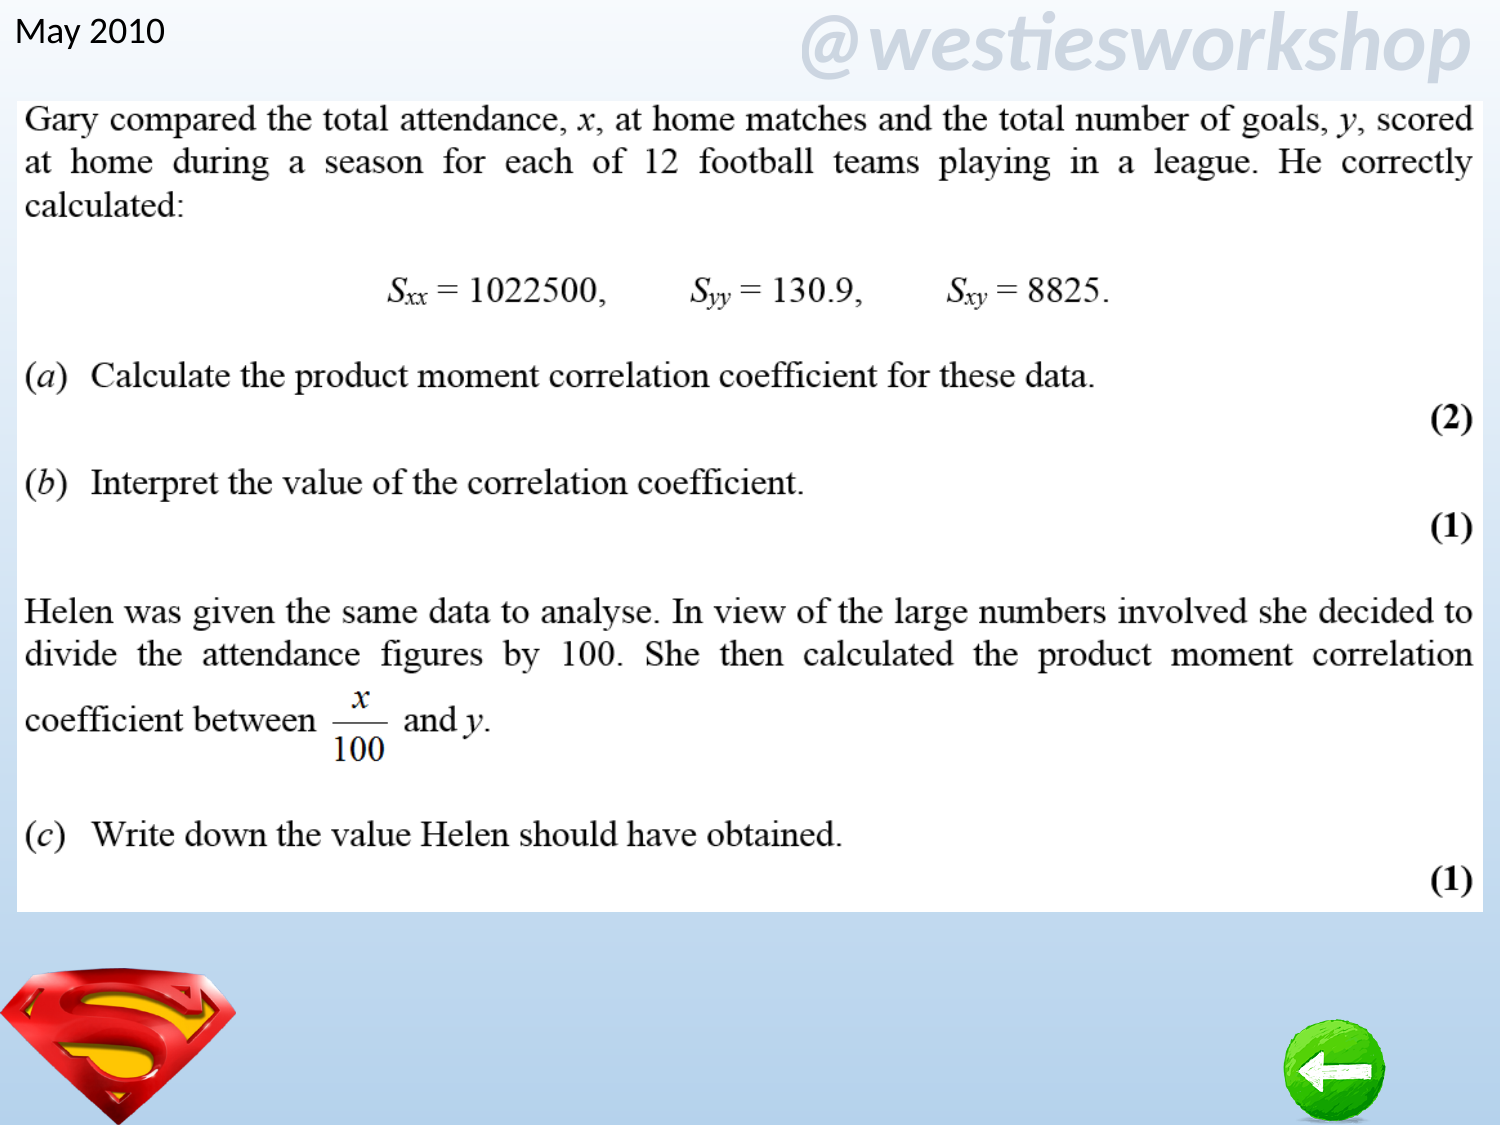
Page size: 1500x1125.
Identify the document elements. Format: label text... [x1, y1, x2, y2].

picture [0, 968, 236, 1125]
text_box May 2010 [0, 0, 181, 59]
picture [1281, 1019, 1387, 1125]
picture [17, 101, 1483, 912]
